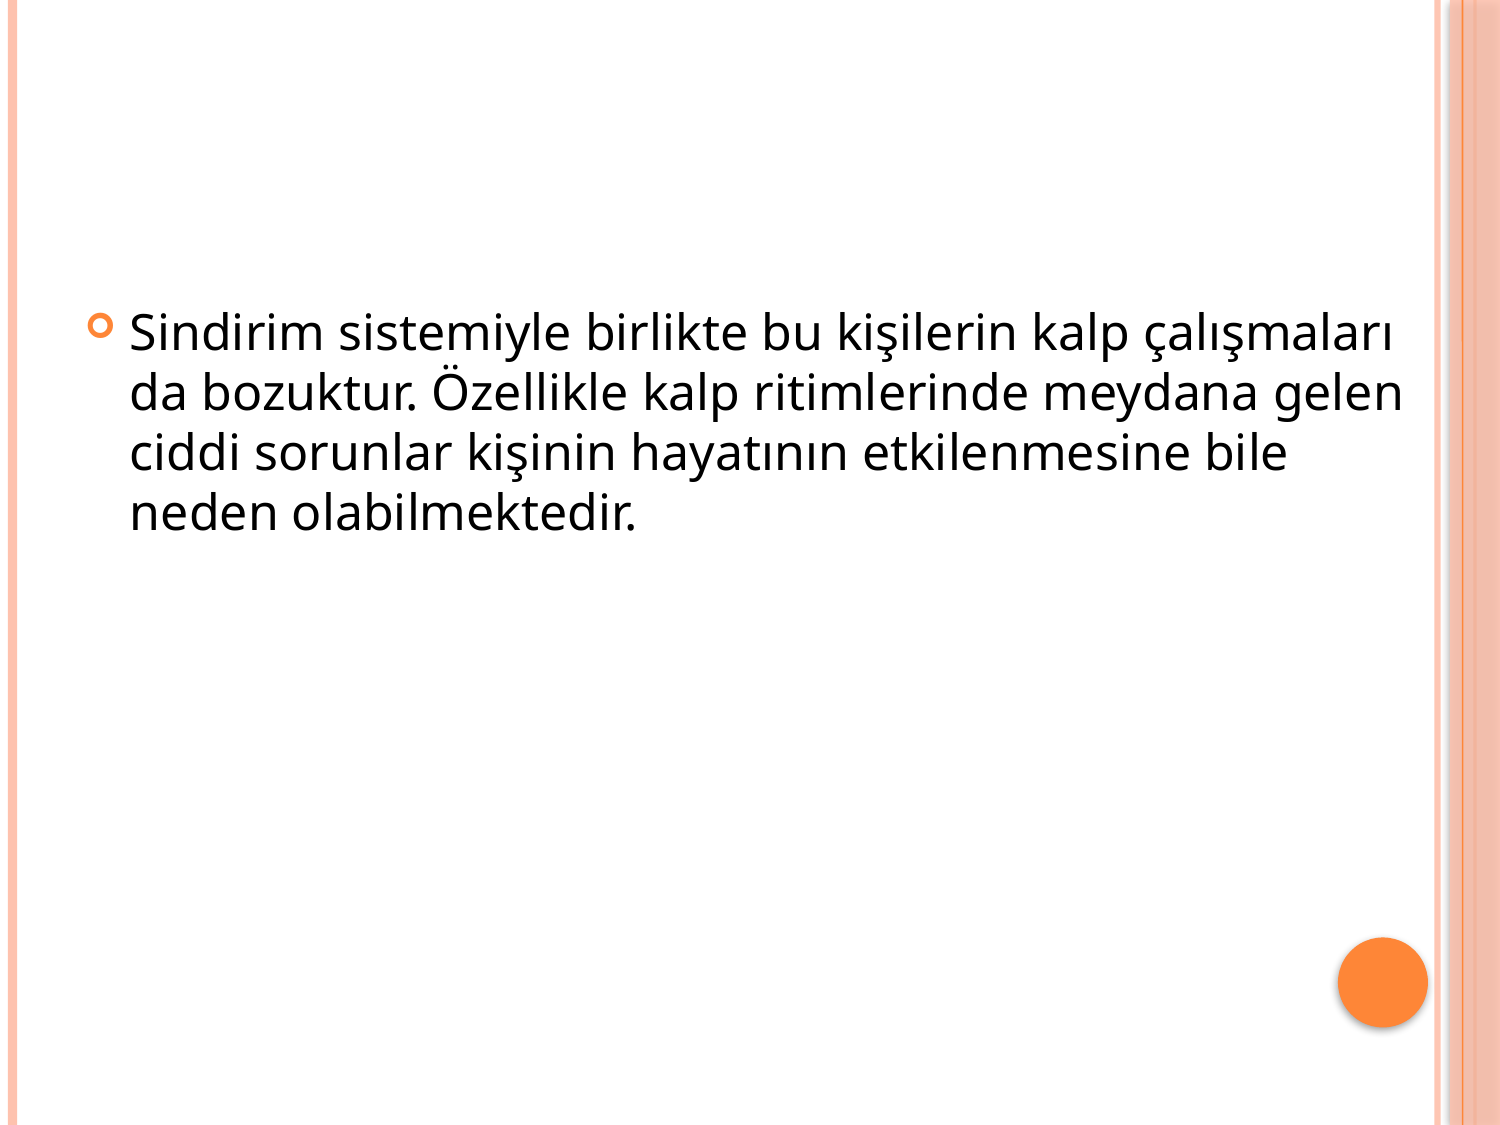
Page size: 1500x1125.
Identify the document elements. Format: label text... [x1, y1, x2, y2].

list Sindirim sistemiyle birlikte bu kişilerin kalp çalışmaları da bozuktur. Özellikle kalp ritimlerinde meydana gelen ciddi sorunlar kişinin hayatının etkilenmesine bile neden olabilmektedir. [70, 292, 1421, 1036]
